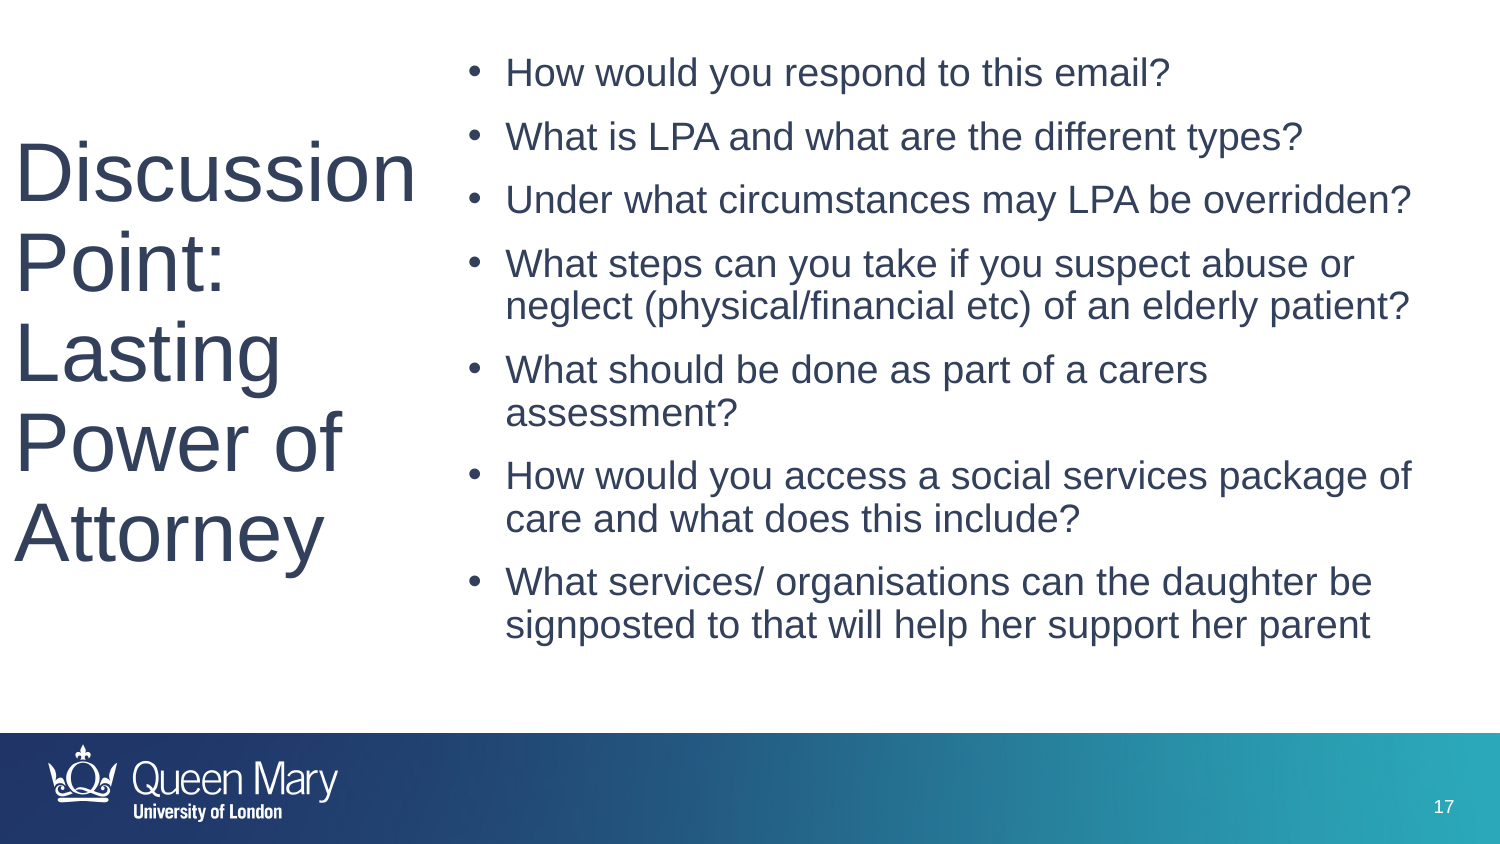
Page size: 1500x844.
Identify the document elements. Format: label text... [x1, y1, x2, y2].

list How would you respond to this email? What is LPA and what are the different types? Under what circumstances may LPA be overridden? What steps can you take if you suspect abuse or neglect (physical/financial etc) of an elderly patient? What should be done as part of a carers assessment? How would you access a social services package of care and what does this include? What services/ organisations can the daughter be signposted to that will help her support her parent [453, 44, 1446, 674]
title Discussion Point: Lasting Power of Attorney [0, 122, 453, 653]
picture [0, 733, 1500, 844]
